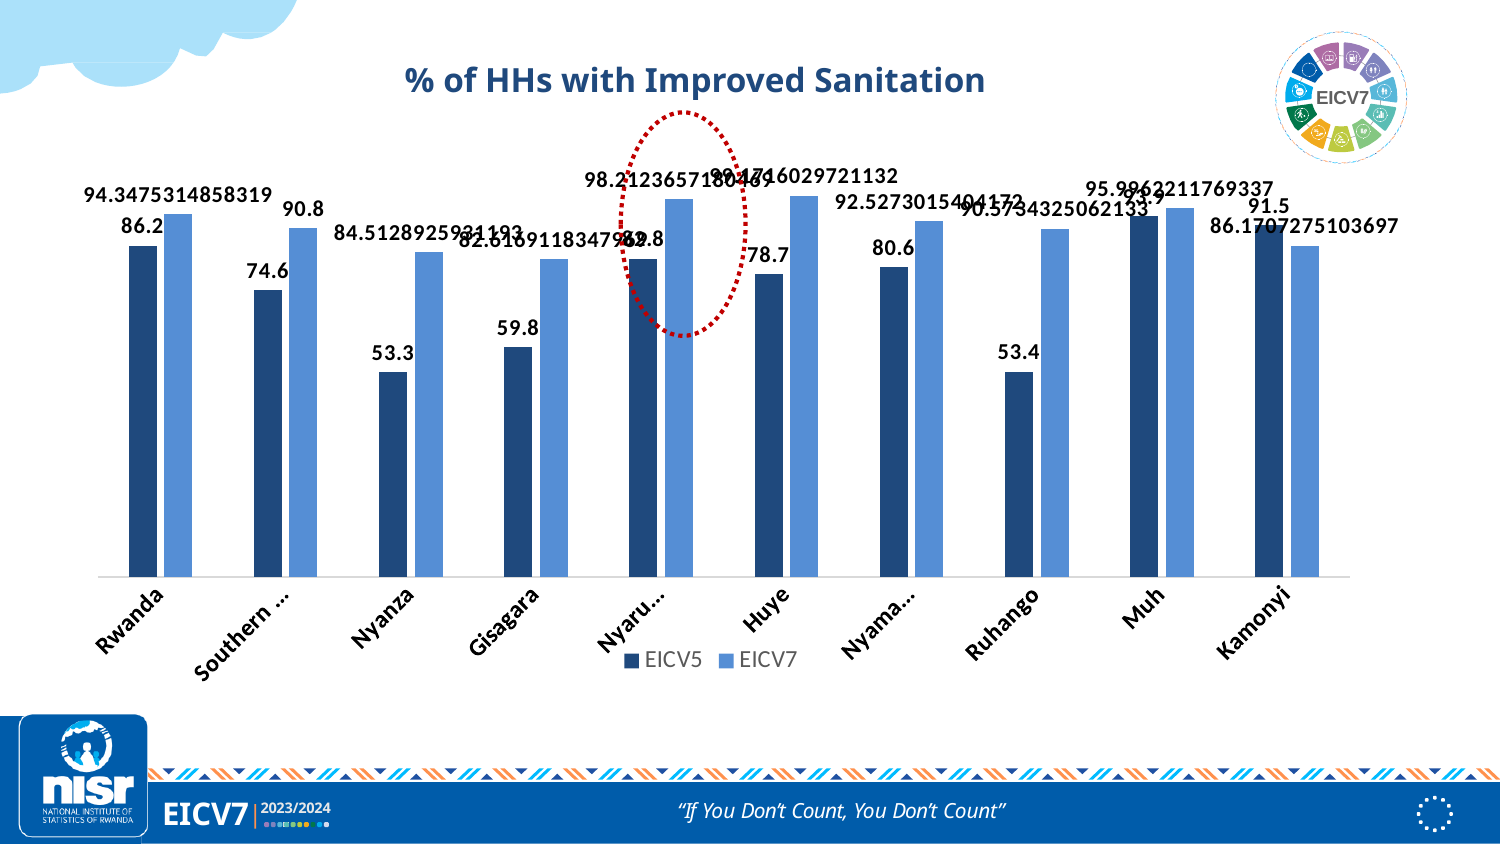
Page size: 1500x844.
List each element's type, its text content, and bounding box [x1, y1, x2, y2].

chart [49, 87, 1401, 688]
text_box [0, 0, 297, 94]
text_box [0, 713, 1500, 844]
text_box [1275, 31, 1408, 164]
title % of HHs with Improved Sanitation [157, 59, 1235, 85]
